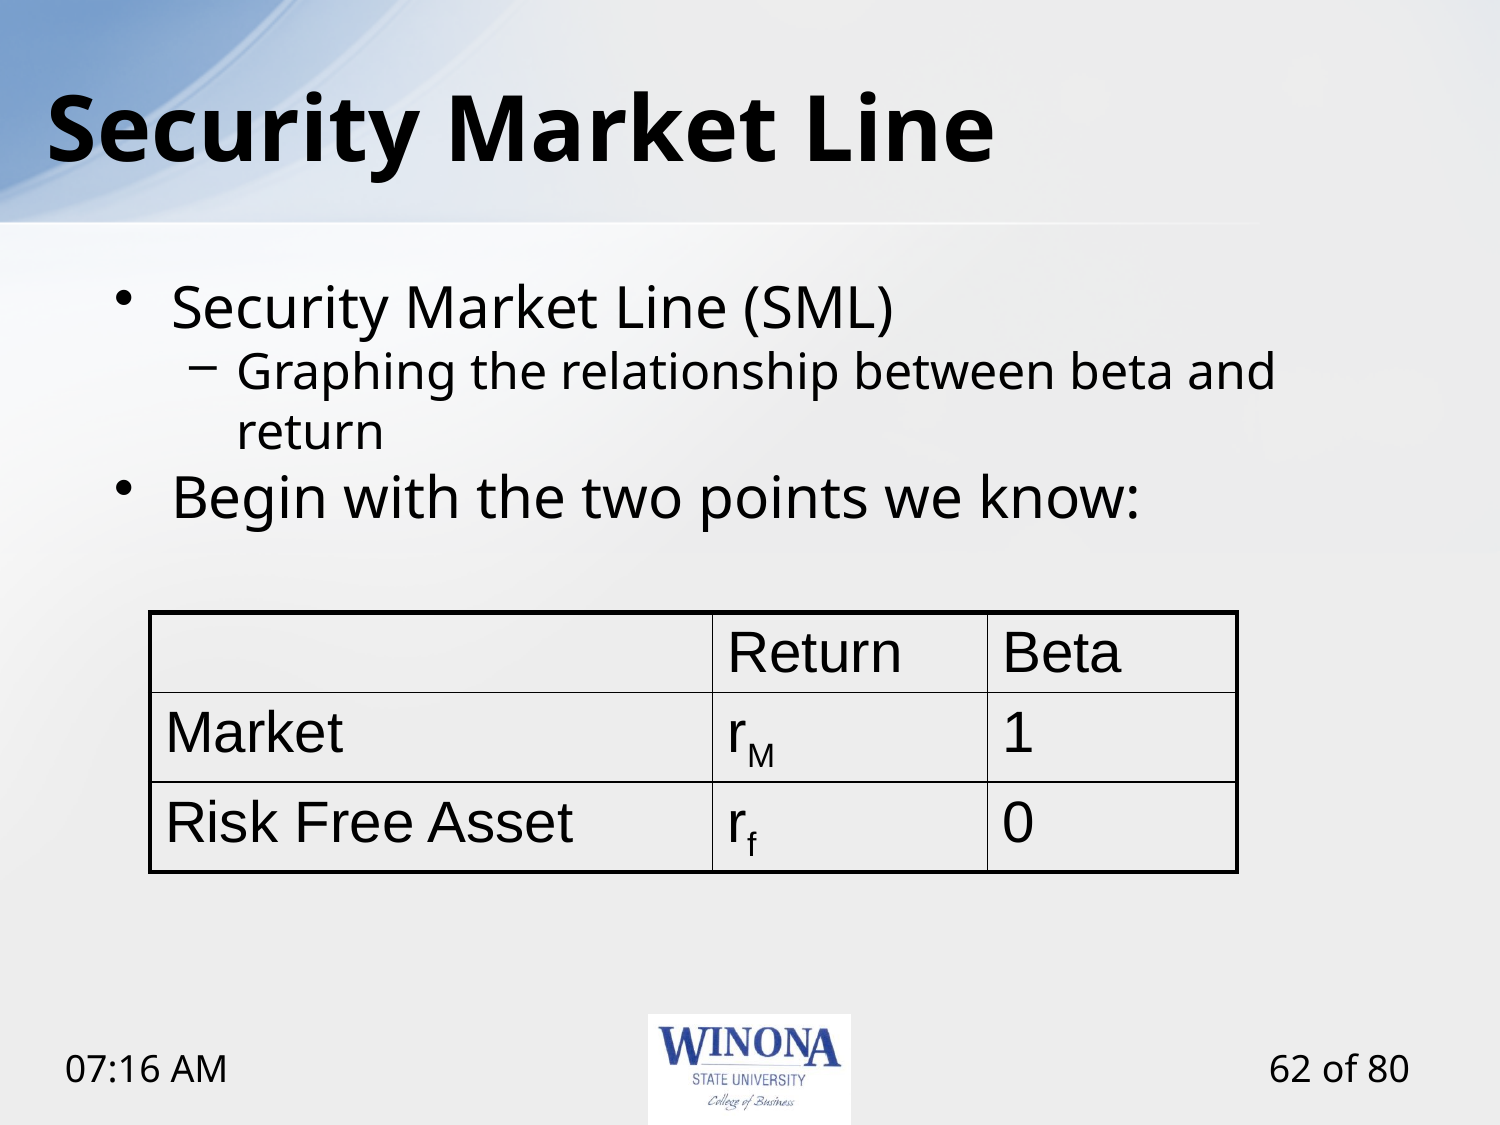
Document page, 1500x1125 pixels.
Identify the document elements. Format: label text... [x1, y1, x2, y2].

table_cell 1 [988, 693, 1235, 781]
picture [0, 0, 1500, 1125]
table_header Return [713, 615, 987, 692]
table_cell Market [152, 693, 712, 781]
table_header Beta [988, 615, 1235, 692]
title Security Market Line [32, 37, 1347, 188]
table_cell Risk Free Asset [152, 783, 712, 870]
table_cell 0 [988, 783, 1235, 870]
list Security Market Line (SML) Graphing the relationship between beta and return Begin with the two points we know: [99, 262, 1375, 988]
table_cell rf [713, 783, 987, 870]
table_header [152, 615, 712, 692]
table_cell rM [713, 693, 987, 781]
